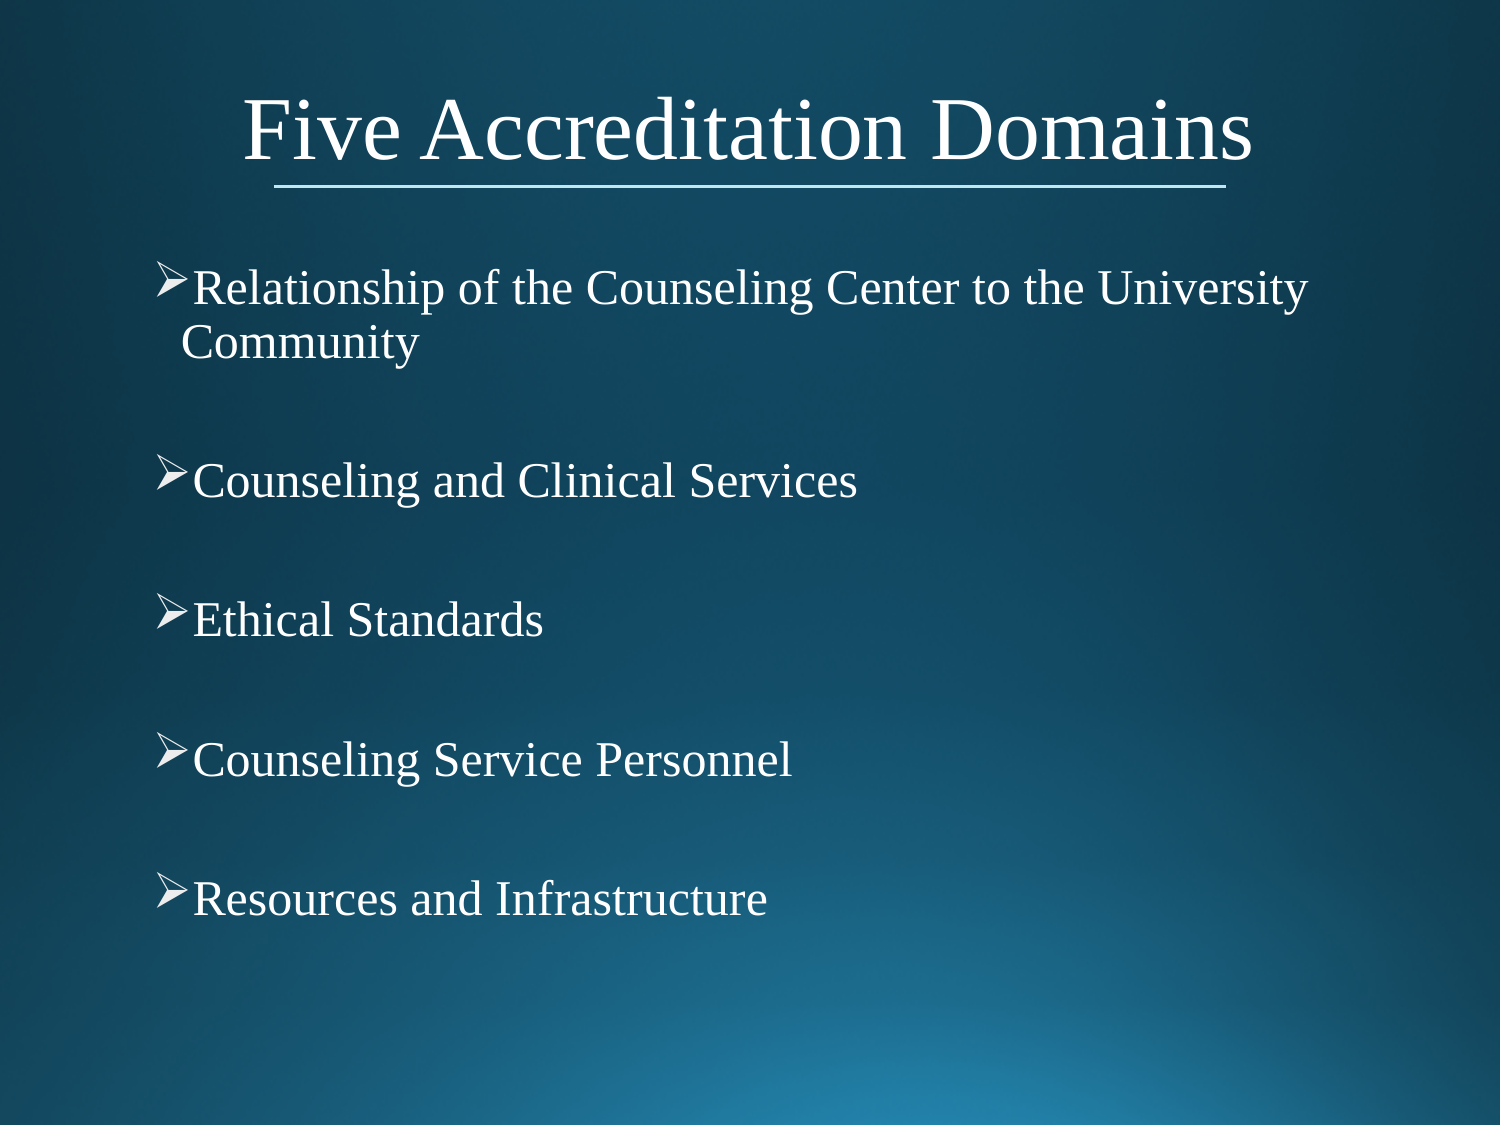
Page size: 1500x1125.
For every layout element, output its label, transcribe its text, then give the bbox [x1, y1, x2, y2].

picture [0, 0, 1500, 1125]
list Relationship of the Counseling Center to the University Community Counseling and Clinical Services Ethical Standards Counseling Service Personnel Resources and Infrastructure [137, 253, 1397, 1014]
title Five Accreditation Domains [103, 74, 1397, 187]
